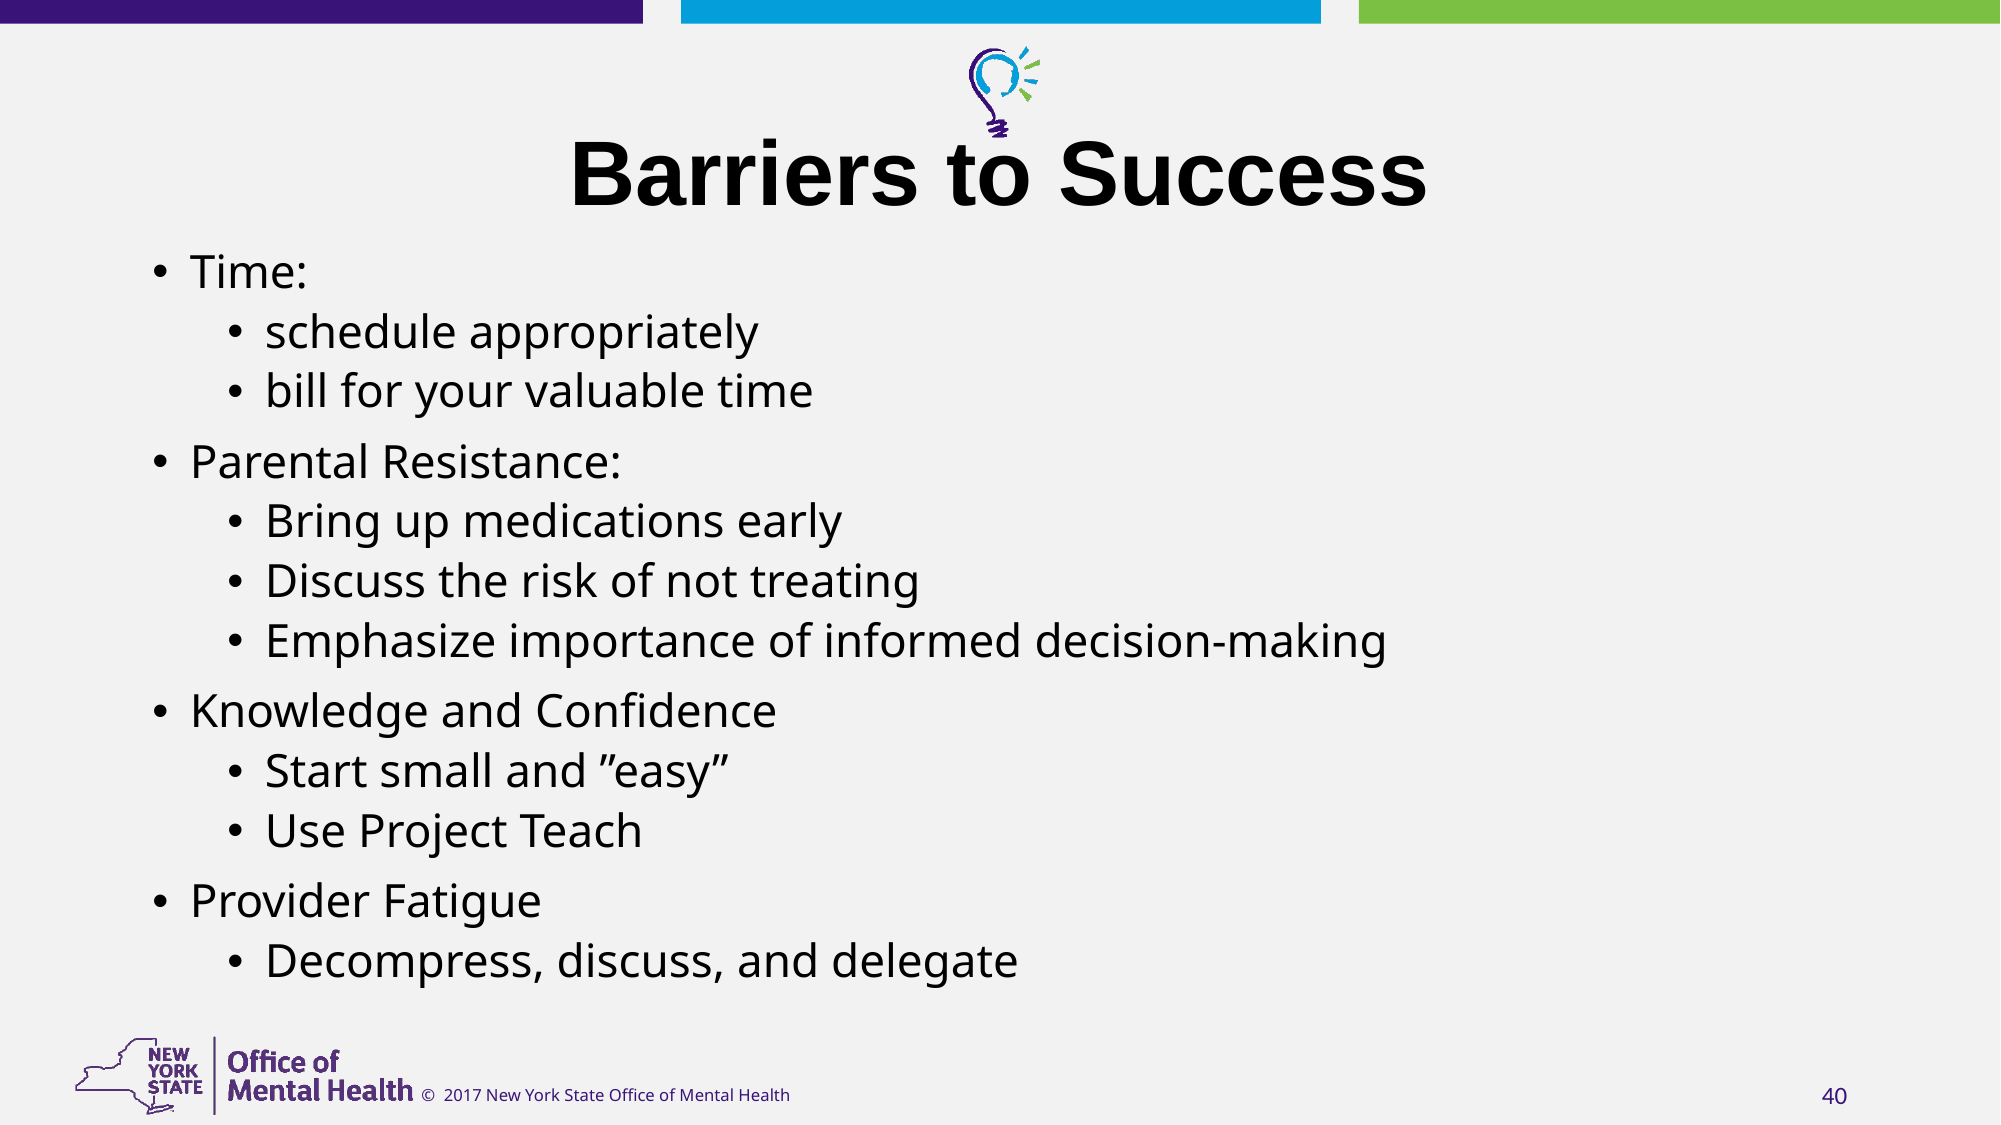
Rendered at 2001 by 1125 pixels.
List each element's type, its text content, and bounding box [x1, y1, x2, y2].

picture [71, 1032, 417, 1119]
picture [949, 26, 1051, 117]
title Barriers to Success [137, 117, 1863, 235]
list Time: schedule appropriately bill for your valuable time Parental Resistance: Bring up medications early Discuss the risk of not treating Emphasize importance of informed decision-making Knowledge and Confidence Start small and ”easy” Use Project Teach Provider Fatigue Decompress, discuss, and delegate [137, 241, 1832, 1050]
